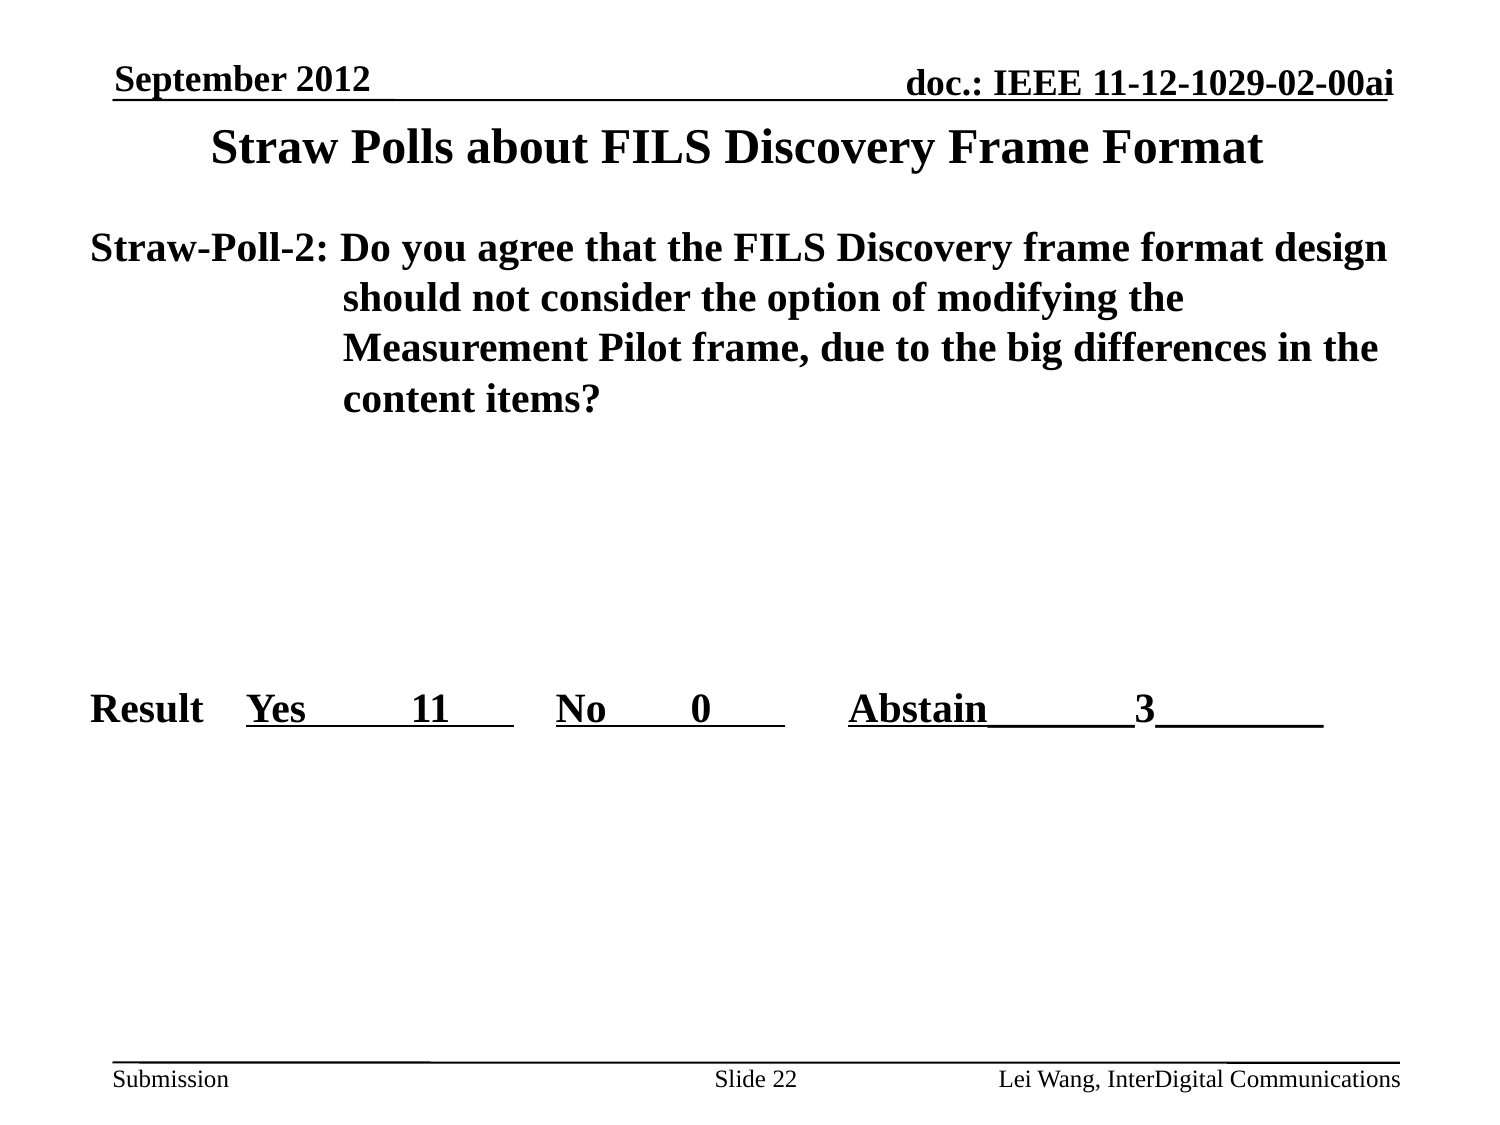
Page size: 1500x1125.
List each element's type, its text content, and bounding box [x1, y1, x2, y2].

list Straw-Poll-2: Do you agree that the FILS Discovery frame format design should not consider the option of modifying the Measurement Pilot frame, due to the big differences in the content items? Result Yes 11 No 0 Abstain_______3________ [74, 212, 1444, 1057]
slide_number Slide 22 [712, 1061, 800, 1123]
footer Lei Wang, InterDigital Communications [878, 1061, 1402, 1093]
title Straw Polls about FILS Discovery Frame Format [99, 99, 1375, 188]
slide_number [114, 54, 423, 100]
